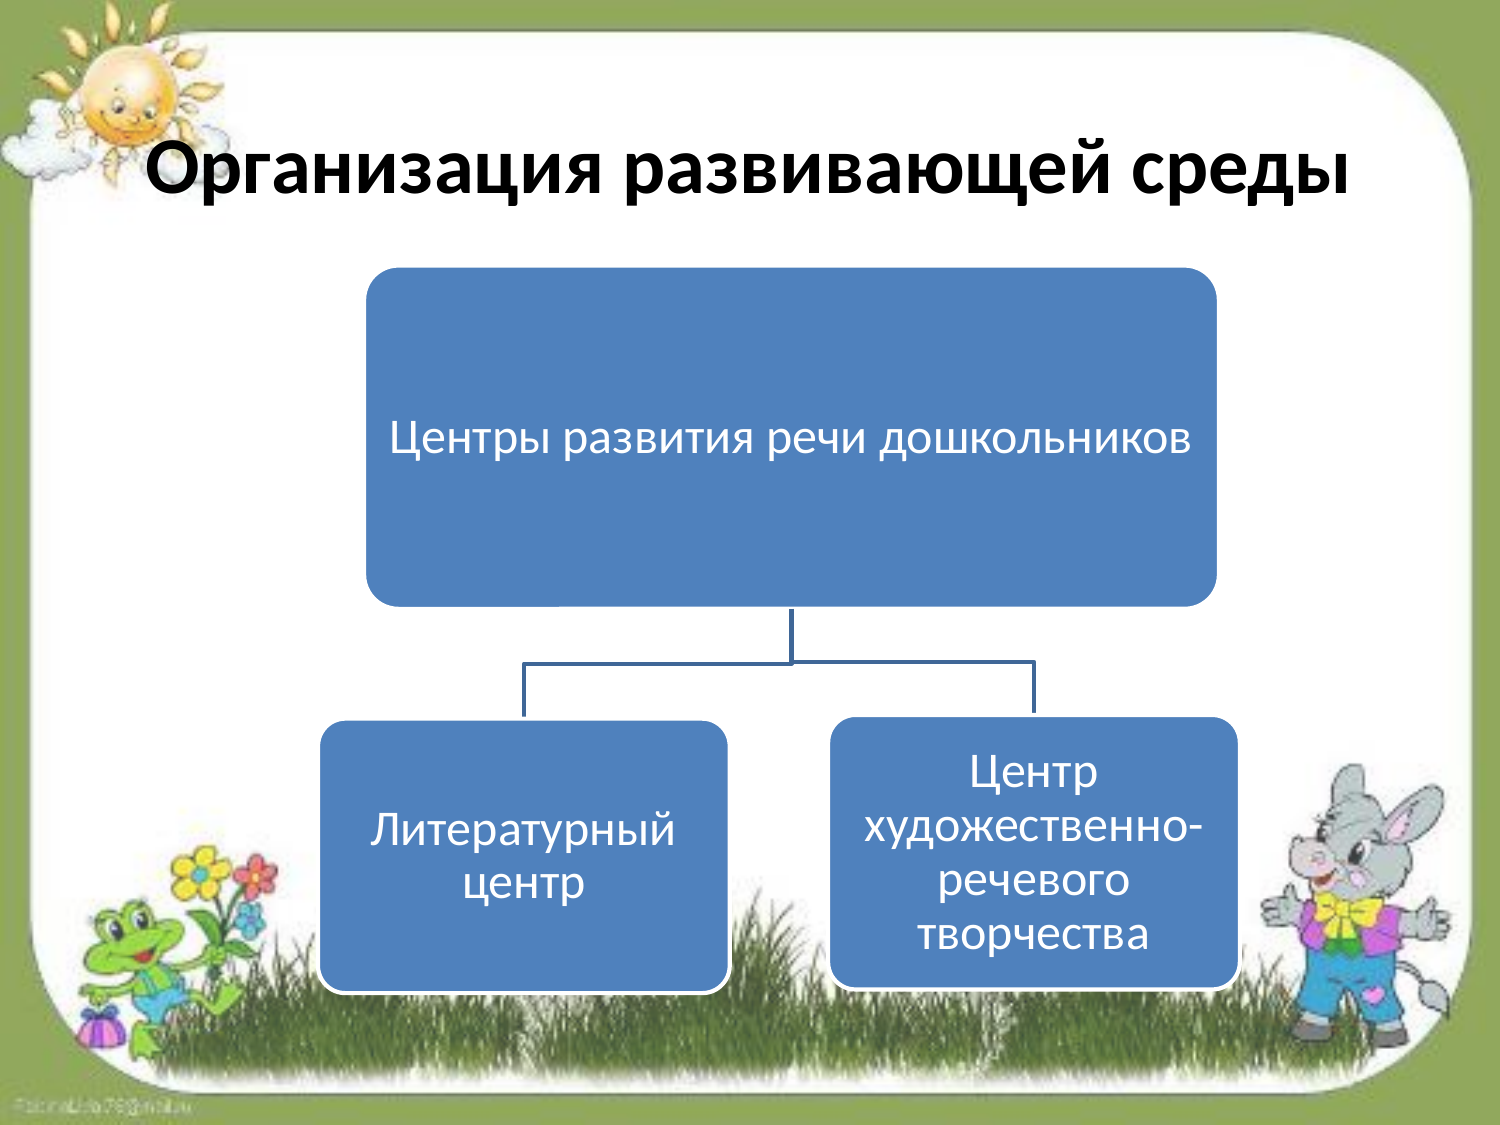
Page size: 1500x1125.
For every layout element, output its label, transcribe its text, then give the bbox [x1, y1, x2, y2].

title Организация развивающей среды [75, 66, 1425, 256]
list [0, 184, 1294, 1047]
